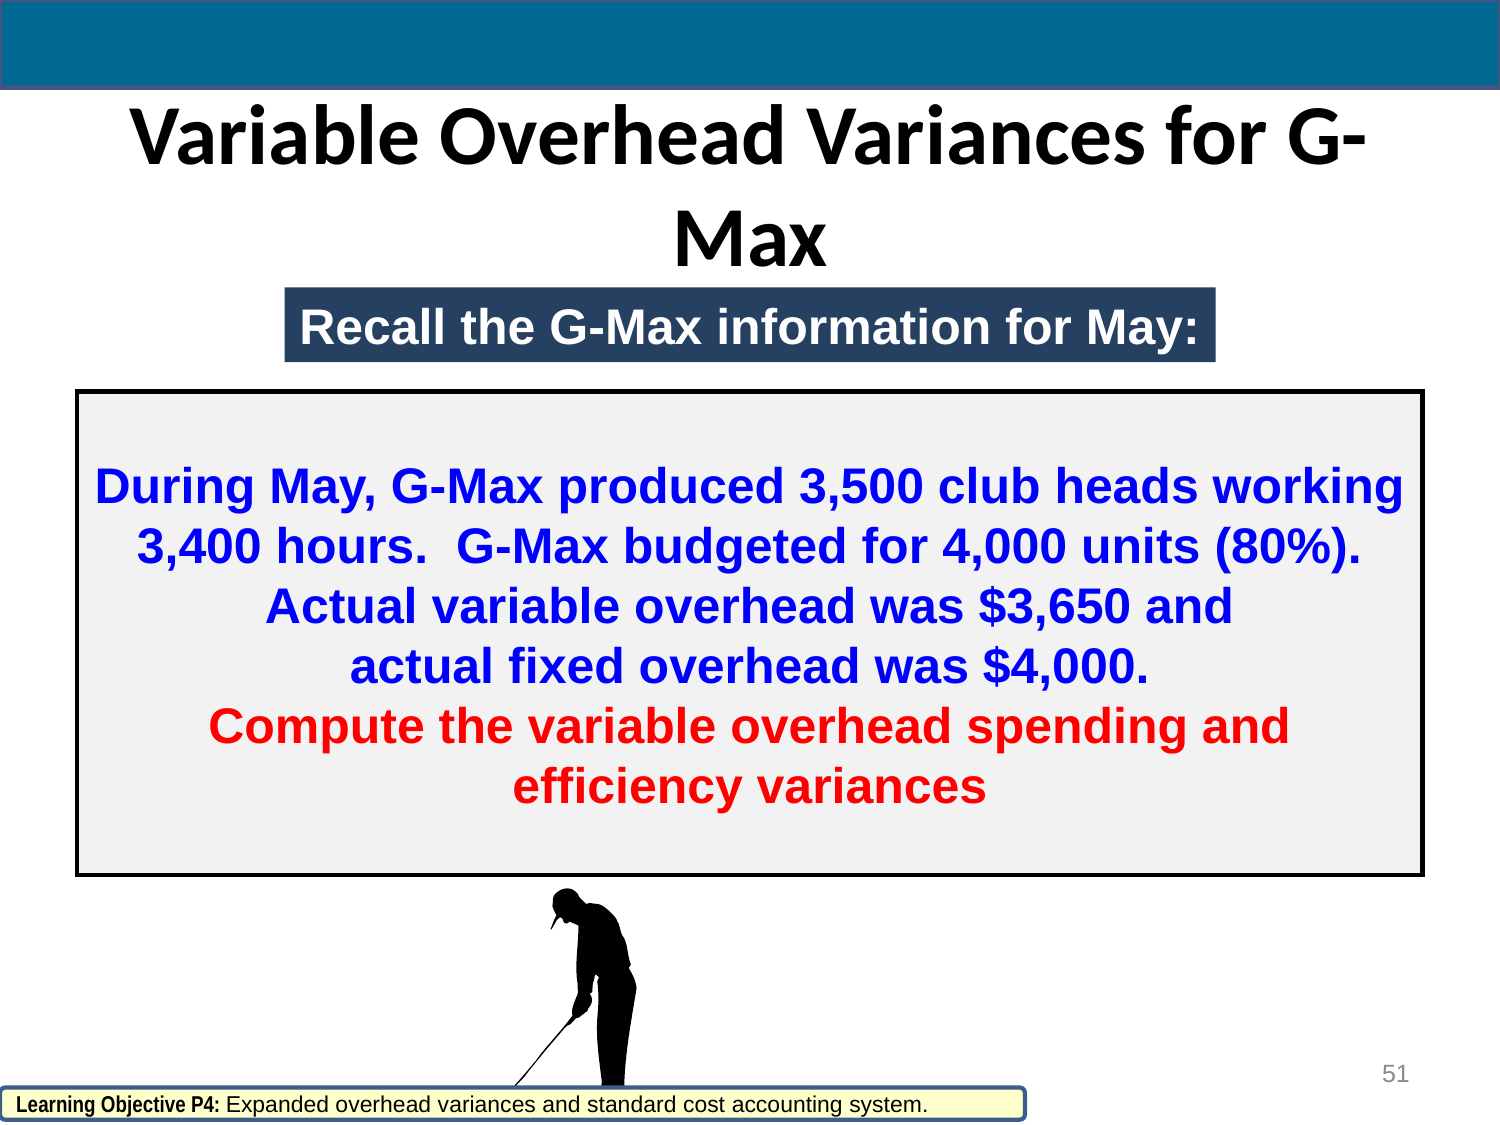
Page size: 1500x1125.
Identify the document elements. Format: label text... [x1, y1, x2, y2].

text_box Learning Objective P4: Expanded overhead variances and standard cost accounting system. [0, 1087, 480, 1120]
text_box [485, 887, 638, 1121]
text_box Learning Objective P4: Expanded overhead variances and standard cost accounting system. [643, 1087, 1026, 1120]
text_box Recall the G-Max information for May: [284, 287, 1216, 363]
title Variable Overhead Variances for G-Max [50, 87, 1450, 275]
text_box During May, G-Max produced 3,500 club heads working 3,400 hours. G-Max budgeted for 4,000 units (80%). Actual variable overhead was $3,650 and actual fixed overhead was $4,000. Compute the variable overhead spending and efficiency variances [77, 391, 1423, 875]
slide_number 51 [1074, 1042, 1425, 1103]
